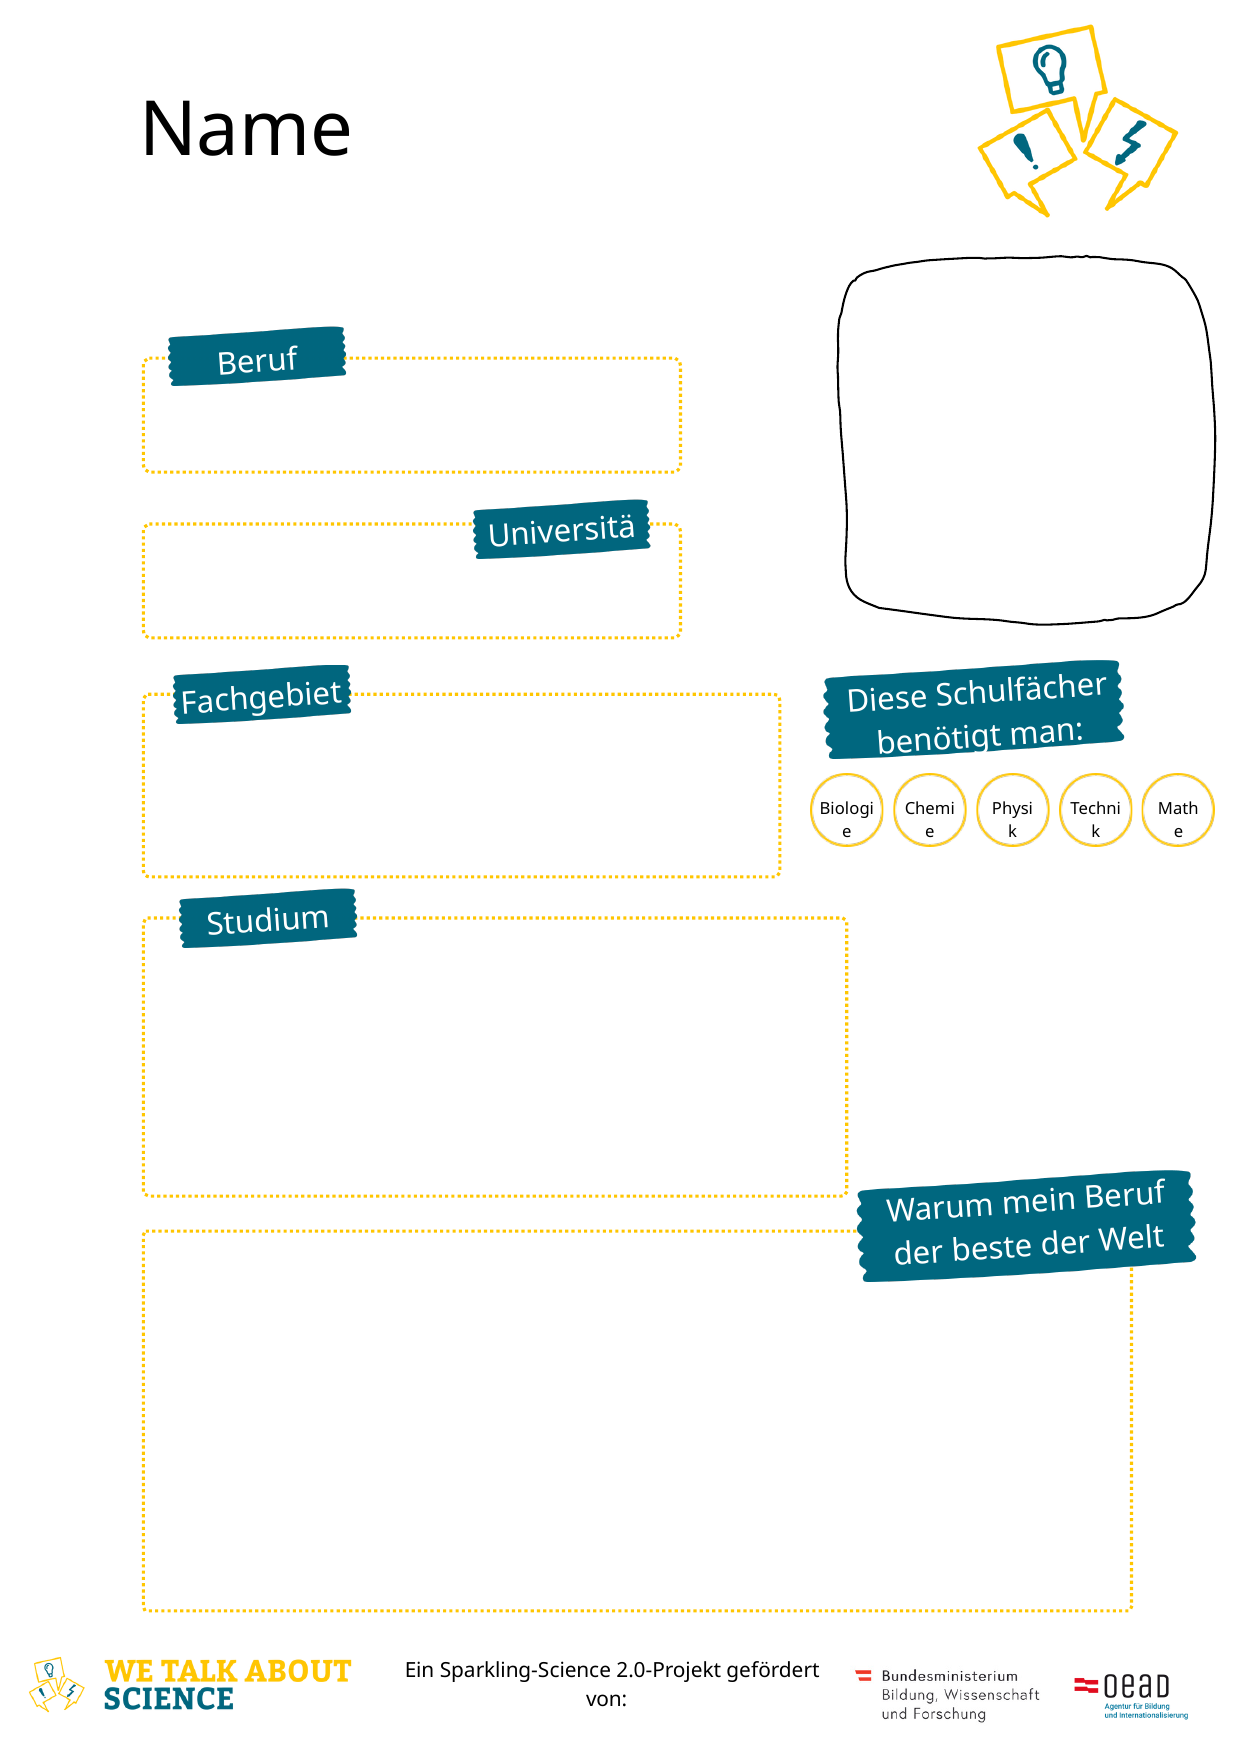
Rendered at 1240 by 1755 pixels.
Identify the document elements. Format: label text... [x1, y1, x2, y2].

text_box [143, 917, 847, 1197]
text_box [167, 326, 347, 356]
text_box Warum mein Beruf der beste der Welt ist: [876, 1164, 1181, 1299]
text_box Diese Schulfächer benötigt man: [823, 655, 1133, 764]
text_box Ein Sparkling-Science 2.0-Projekt gefördert von: [384, 1652, 834, 1711]
text_box [855, 1169, 1095, 1229]
text_box Name [139, 63, 902, 171]
text_box [347, 665, 352, 692]
text_box [172, 665, 329, 677]
text_box [472, 499, 622, 522]
text_box [893, 773, 967, 847]
text_box [638, 499, 651, 522]
text_box Studium [189, 888, 346, 916]
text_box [143, 357, 681, 473]
text_box Technik [1066, 794, 1125, 841]
text_box Chemie [901, 794, 959, 841]
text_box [143, 523, 681, 639]
text_box [178, 888, 331, 916]
text_box [844, 1659, 1050, 1729]
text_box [143, 694, 781, 878]
text_box [822, 659, 1057, 759]
text_box [1060, 1658, 1203, 1730]
text_box [976, 773, 1050, 847]
text_box [920, 7, 1235, 234]
text_box [810, 773, 884, 847]
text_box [143, 1230, 1132, 1612]
text_box [1172, 1169, 1197, 1282]
text_box Universität [482, 498, 639, 522]
text_box Physik [989, 794, 1036, 841]
text_box Biologie [815, 794, 878, 841]
text_box Mathe [1154, 794, 1203, 841]
text_box [1059, 773, 1133, 847]
text_box [1141, 773, 1216, 847]
text_box Beruf [178, 329, 335, 356]
text_box [913, 743, 1125, 759]
text_box [344, 888, 358, 916]
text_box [837, 255, 1216, 625]
text_box [17, 1637, 362, 1729]
text_box Fachgebiet [172, 664, 349, 692]
